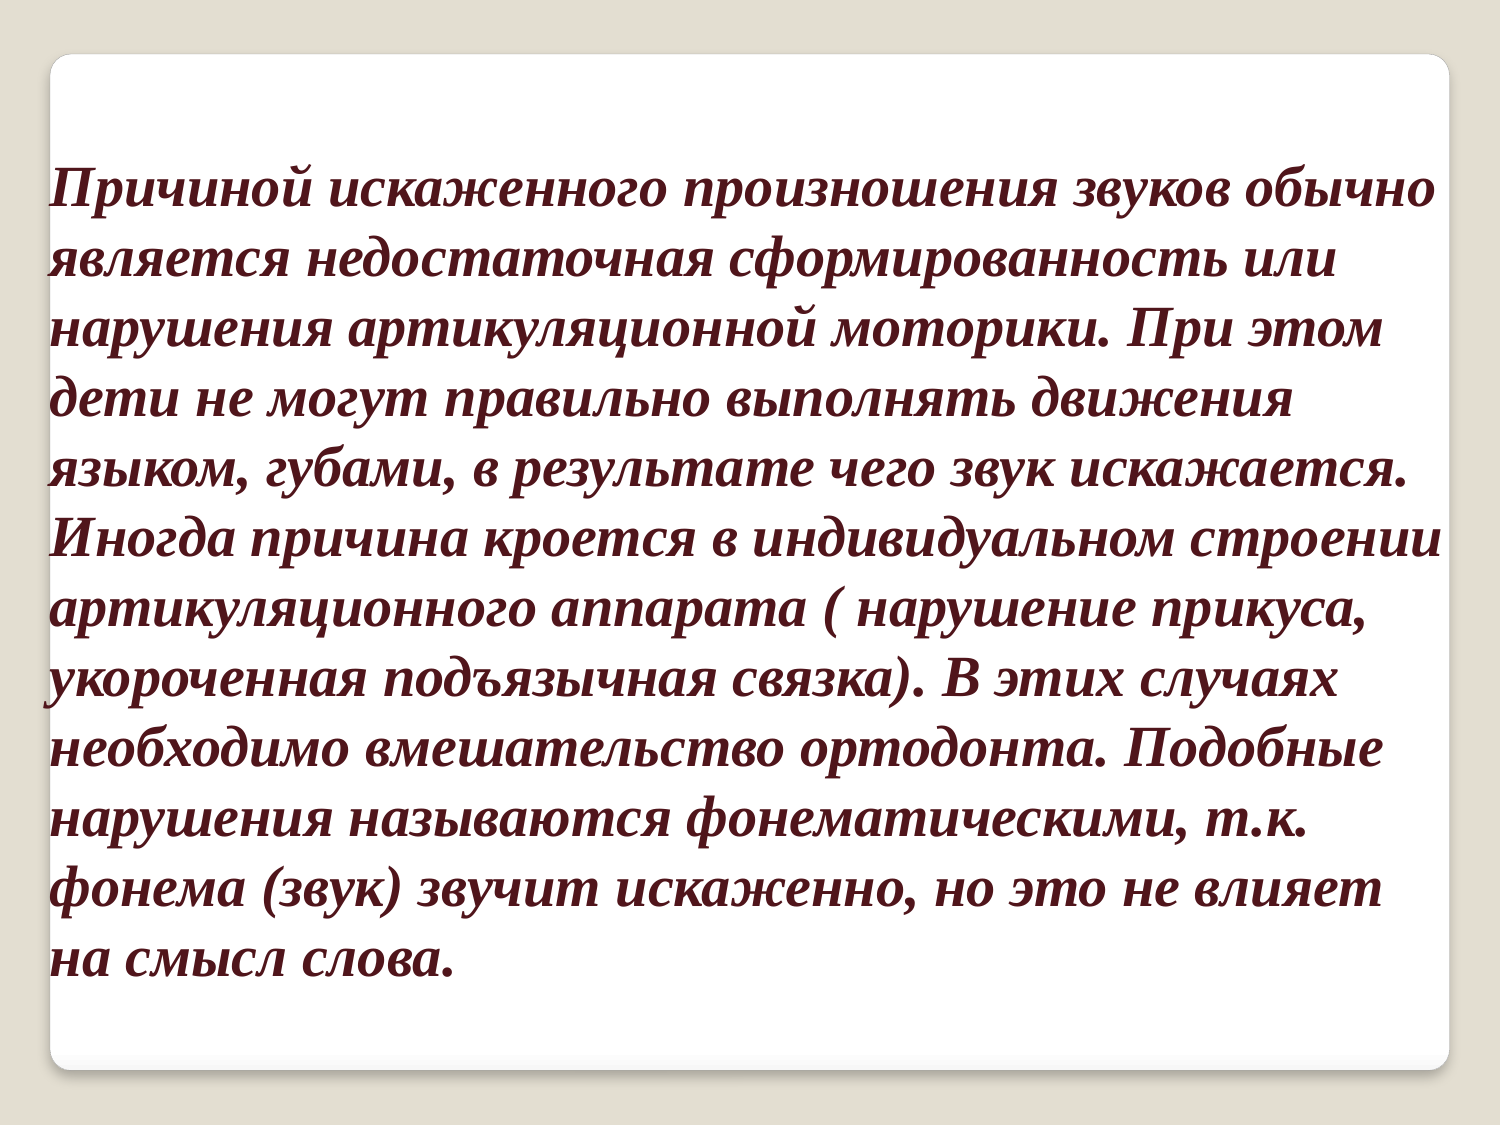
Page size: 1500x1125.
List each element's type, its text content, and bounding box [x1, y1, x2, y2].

text_box Причиной искаженного произношения звуков обычно является недостаточная сформированность или нарушения артикуляционной моторики. При этом дети не могут правильно выполнять движения языком, губами, в результате чего звук искажается. Иногда причина кроется в индивидуальном строении артикуляционного аппарата ( нарушение прикуса, укороченная подъязычная связка). В этих случаях необходимо вмешательство ортодонта. Подобные нарушения называются фонематическими, т.к. фонема (звук) звучит искаженно, но это не влияет на смысл слова. [35, 140, 1465, 996]
